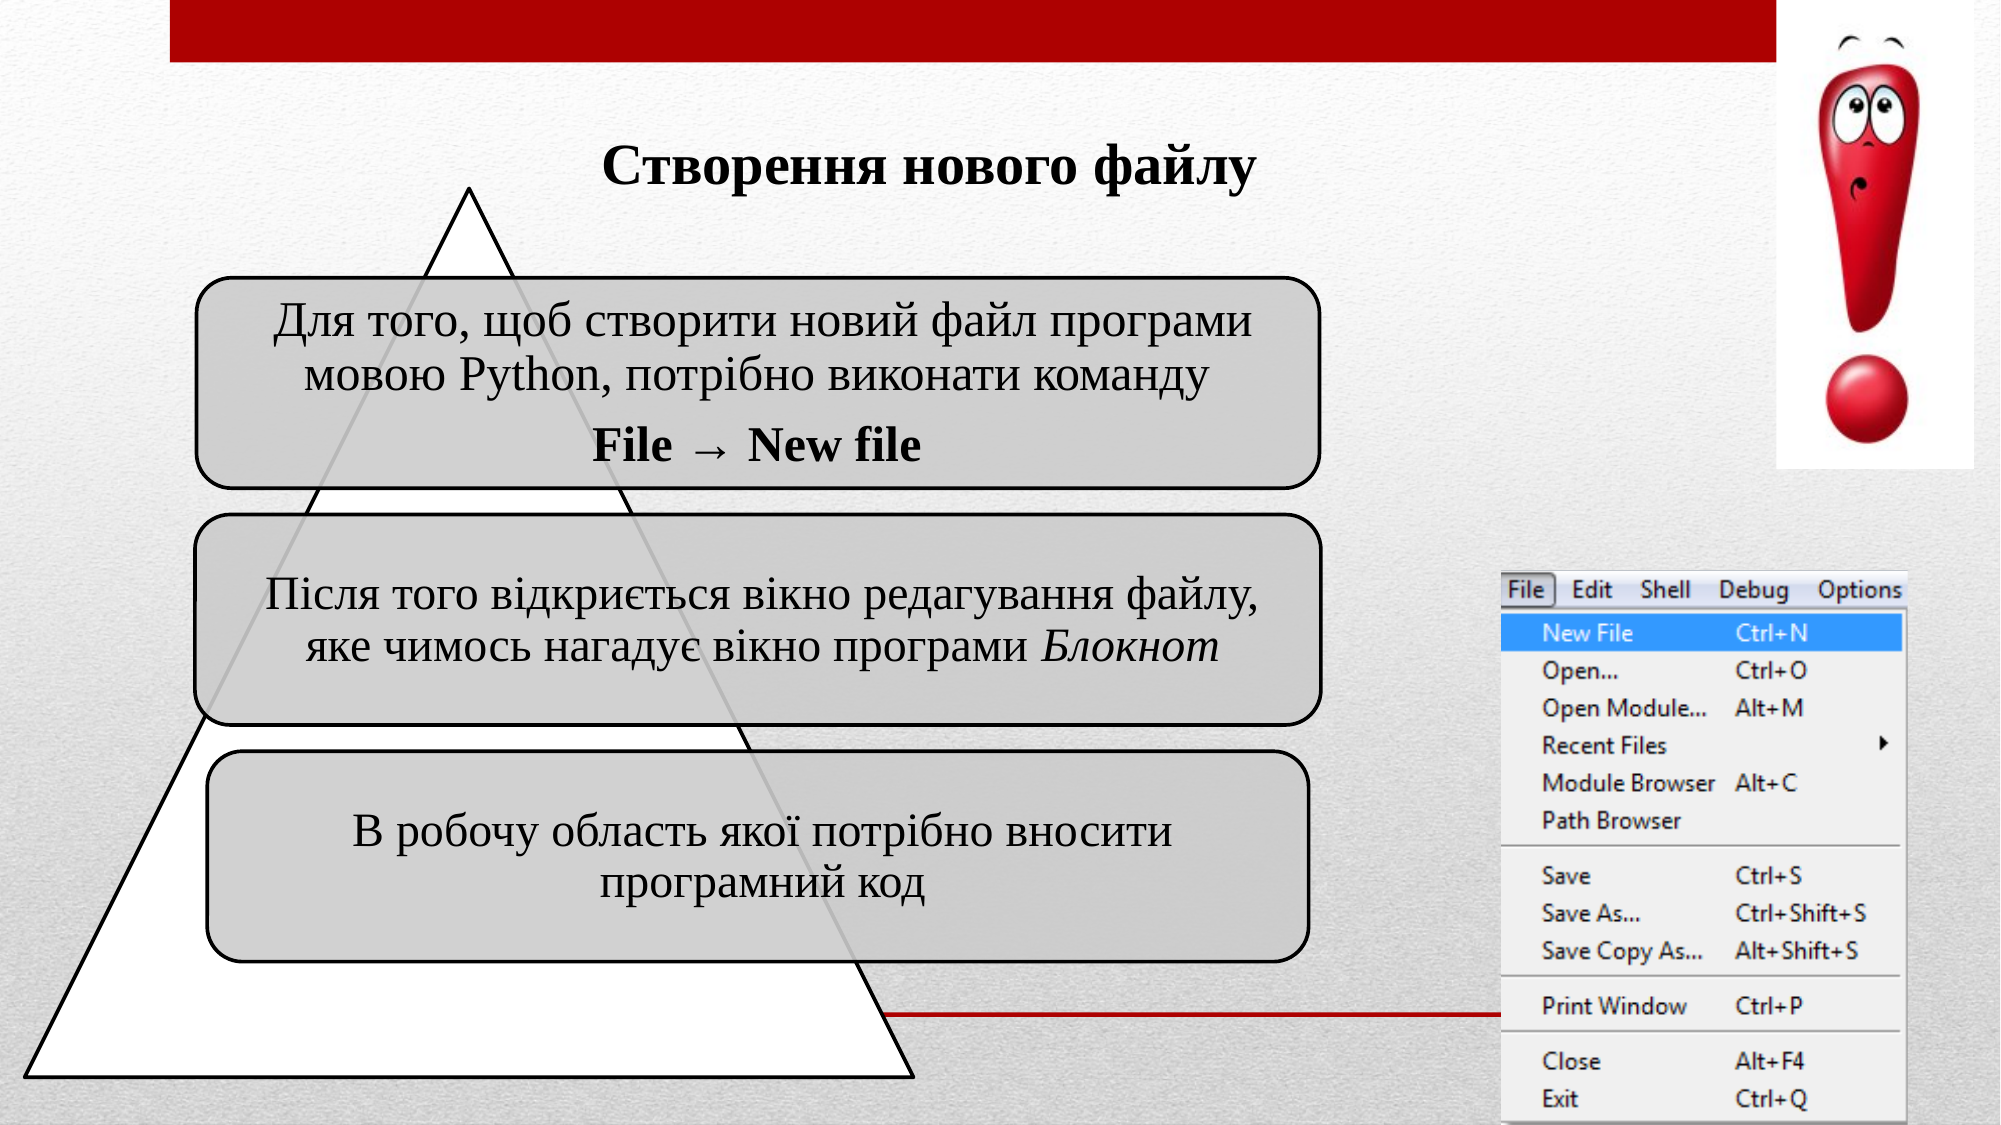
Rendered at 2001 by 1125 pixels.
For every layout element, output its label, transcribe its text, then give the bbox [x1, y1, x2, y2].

picture [1500, 569, 1909, 1125]
picture [1775, 0, 1975, 473]
text_box Створення нового файлу [586, 118, 1274, 187]
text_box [0, 187, 1634, 1079]
